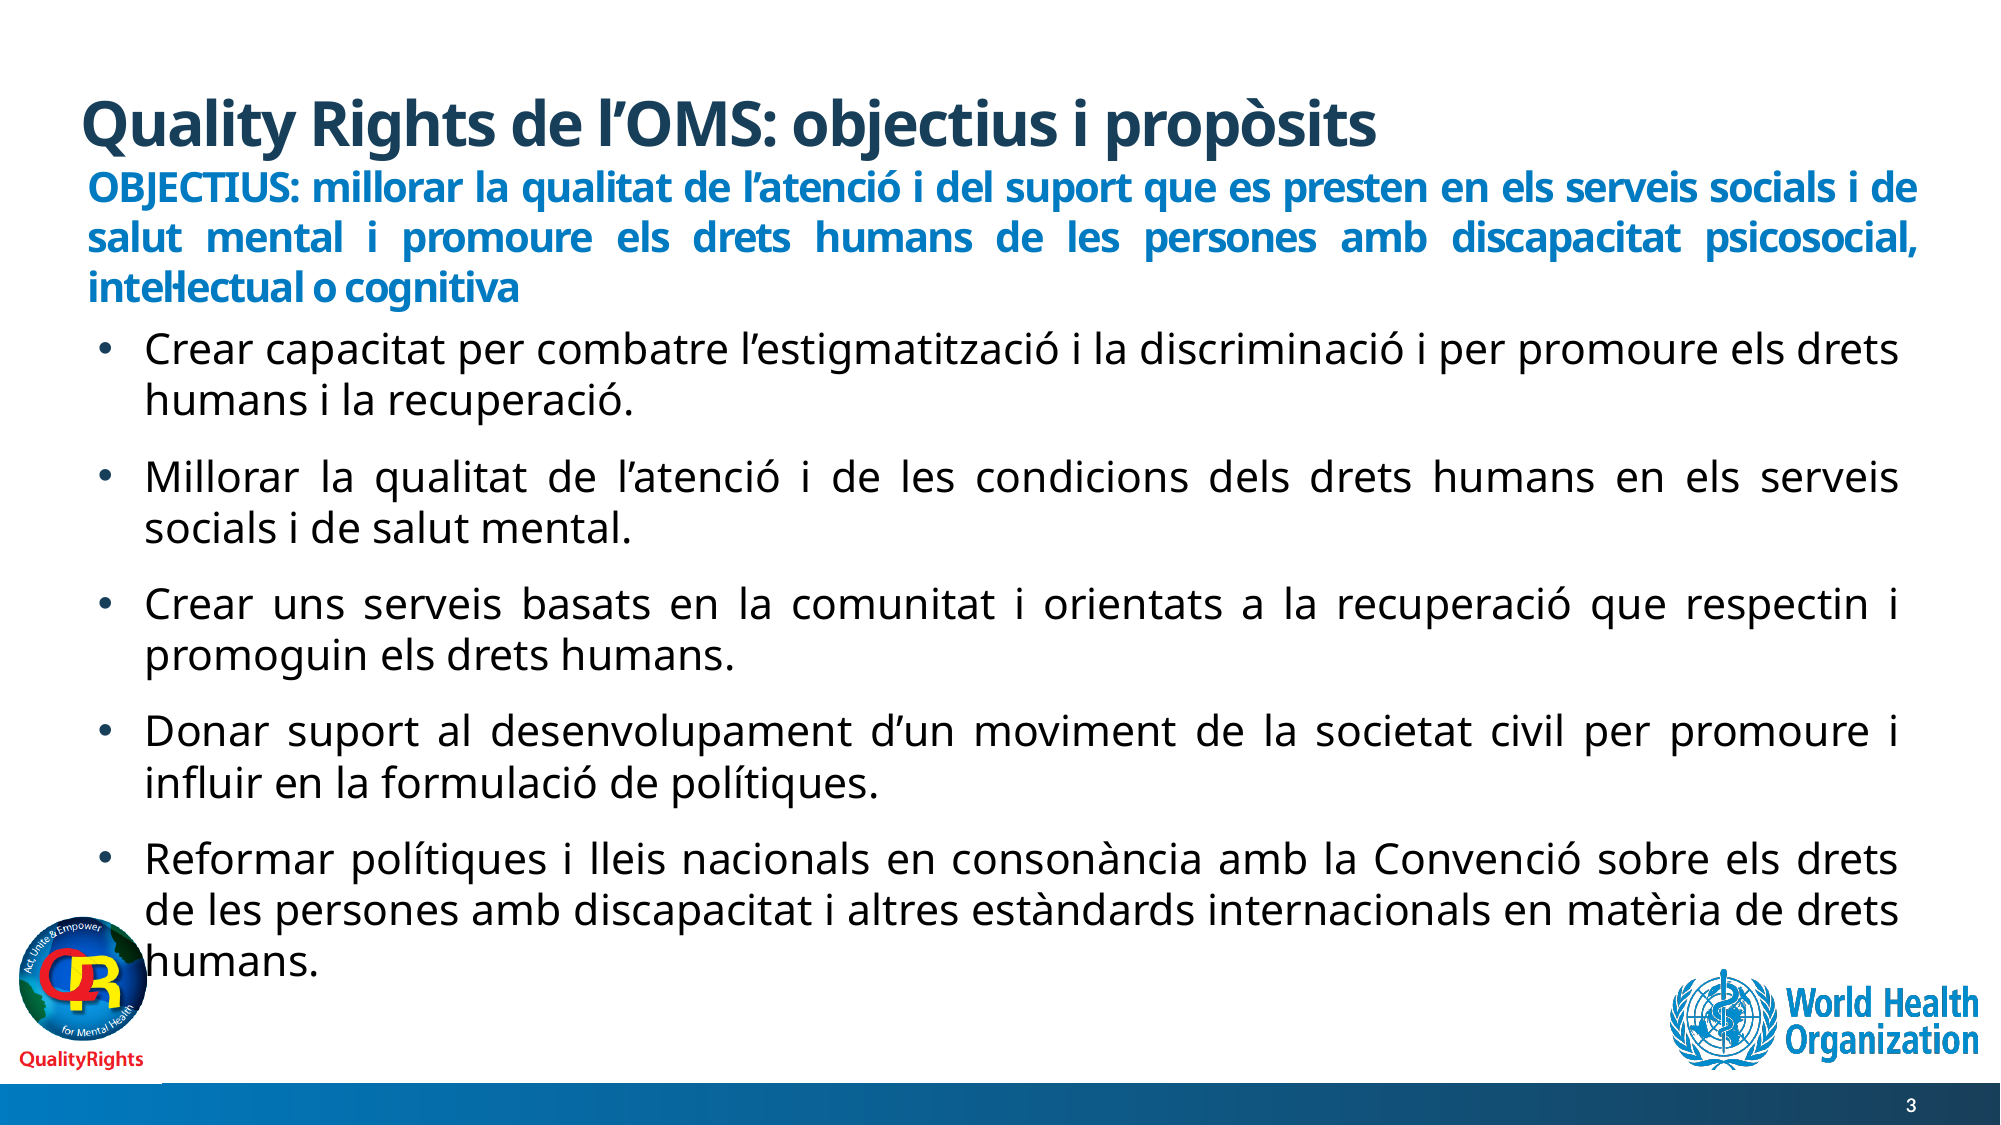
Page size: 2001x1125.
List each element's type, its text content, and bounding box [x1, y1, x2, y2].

picture [1860, 1000, 1865, 1012]
picture [1958, 1000, 1962, 1012]
picture [1683, 996, 1695, 1047]
picture [1716, 1064, 1731, 1070]
picture [1689, 996, 1706, 1016]
picture [1747, 1019, 1758, 1041]
picture [1821, 1000, 1826, 1012]
list OBJECTIUS: millorar la qualitat de l’atenció i del suport que es presten en els serveis socials i de salut mental i promoure els drets humans de les persones amb discapacitat psicosocial, intel·lectual o cognitiva [87, 160, 1918, 341]
picture [1748, 996, 1758, 1016]
picture [1692, 1031, 1700, 1042]
picture [1711, 1031, 1722, 1038]
picture [0, 899, 162, 1084]
picture [1744, 1003, 1751, 1016]
picture [1711, 996, 1721, 1004]
picture [1670, 1030, 1715, 1070]
picture [1670, 996, 1674, 1010]
picture [1742, 1019, 1751, 1034]
picture [1732, 969, 1978, 1070]
picture [1725, 1042, 1747, 1054]
picture [1706, 1038, 1722, 1046]
picture [1704, 1004, 1712, 1015]
list Crear capacitat per combatre l’estigmatització i la discriminació i per promoure els drets humans i la recuperació. Millorar la qualitat de l’atenció i de les condicions dels drets humans en els serveis socials i de salut mental. Crear uns serveis basats en la comunitat i orientats a la recuperació que respectin i promoguin els drets humans. Donar suport al desenvolupament d’un moviment de la societat civil per promoure i influir en la formulació de polítiques. Reformar polítiques i lleis nacionals en consonància amb la Convenció sobre els drets de les persones amb discapacitat i altres estàndards internacionals en matèria de drets humans. [83, 314, 1917, 996]
picture [1704, 1019, 1711, 1031]
picture [1738, 1019, 1744, 1030]
picture [1701, 1042, 1722, 1054]
picture [1758, 1004, 1765, 1035]
title Quality Rights de l’OMS: objectius i propòsits [65, 83, 1672, 154]
picture [1698, 1047, 1750, 1060]
slide_number 3 [1646, 1086, 1917, 1122]
